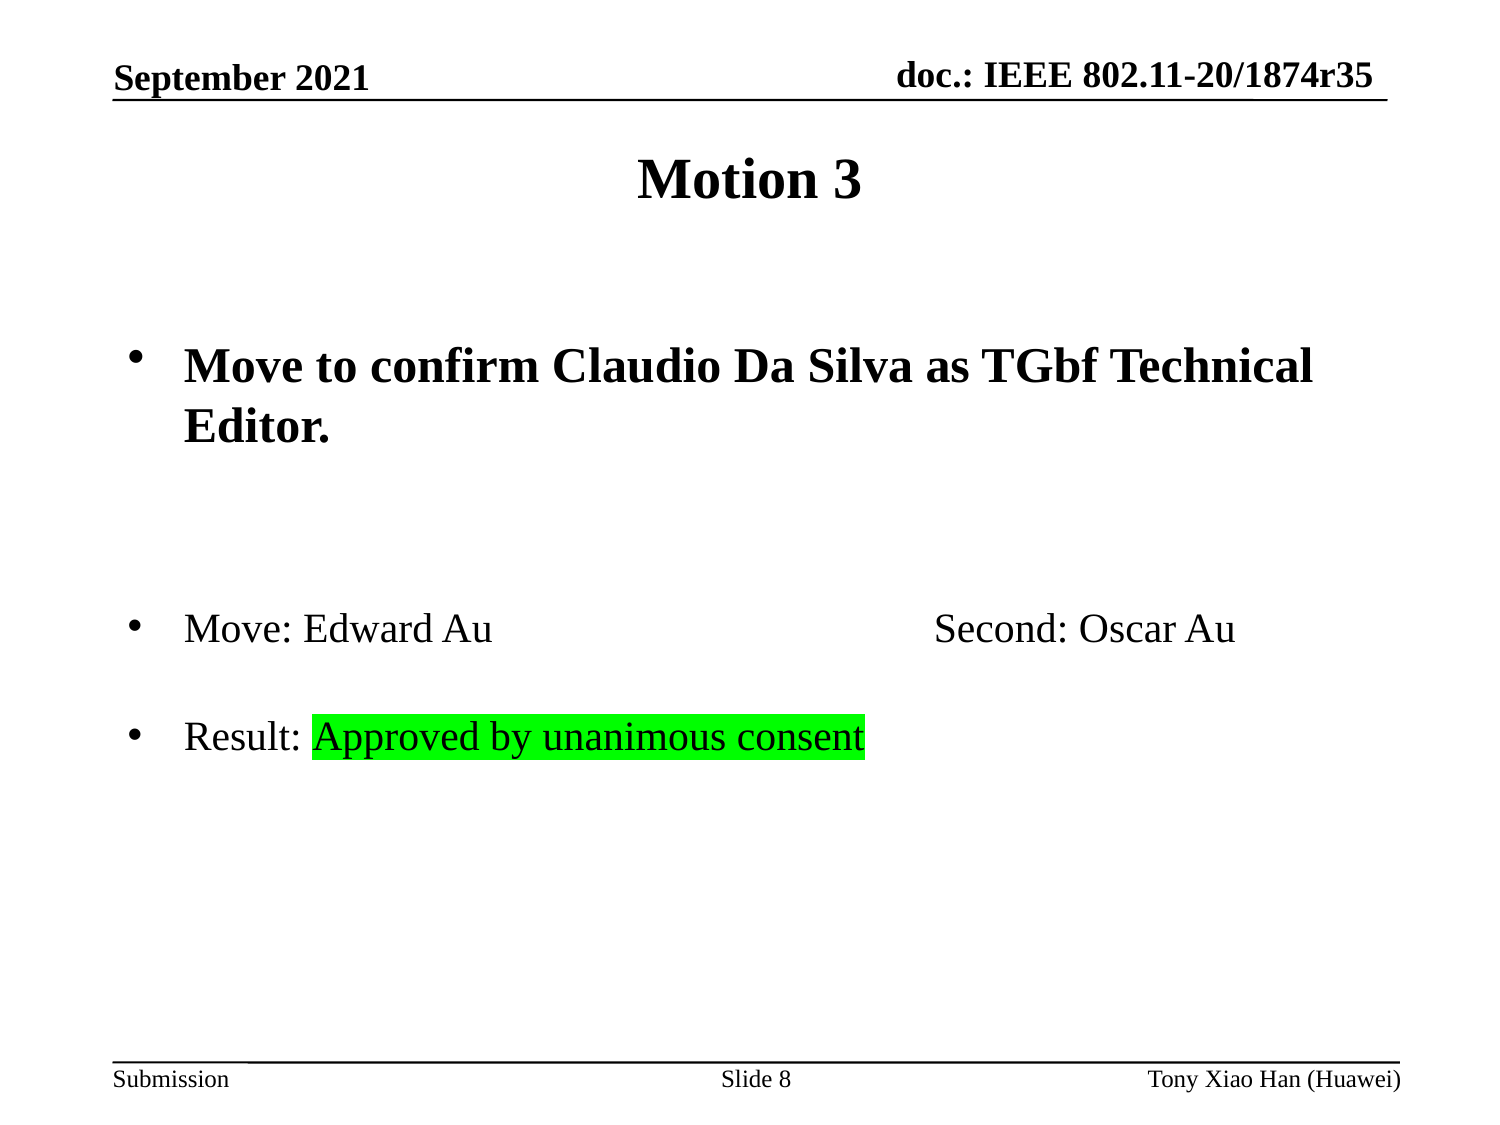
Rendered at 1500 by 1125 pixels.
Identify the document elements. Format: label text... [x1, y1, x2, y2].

footer Tony Xiao Han (Huawei) [999, 1061, 1402, 1093]
text_box Move to confirm Claudio Da Silva as TGbf Technical Editor. Move: Edward Au Second: Oscar Au Result: Approved by unanimous consent [112, 324, 1388, 1013]
slide_number Slide 8 [712, 1061, 800, 1093]
text_box Motion 3 [112, 87, 1388, 263]
